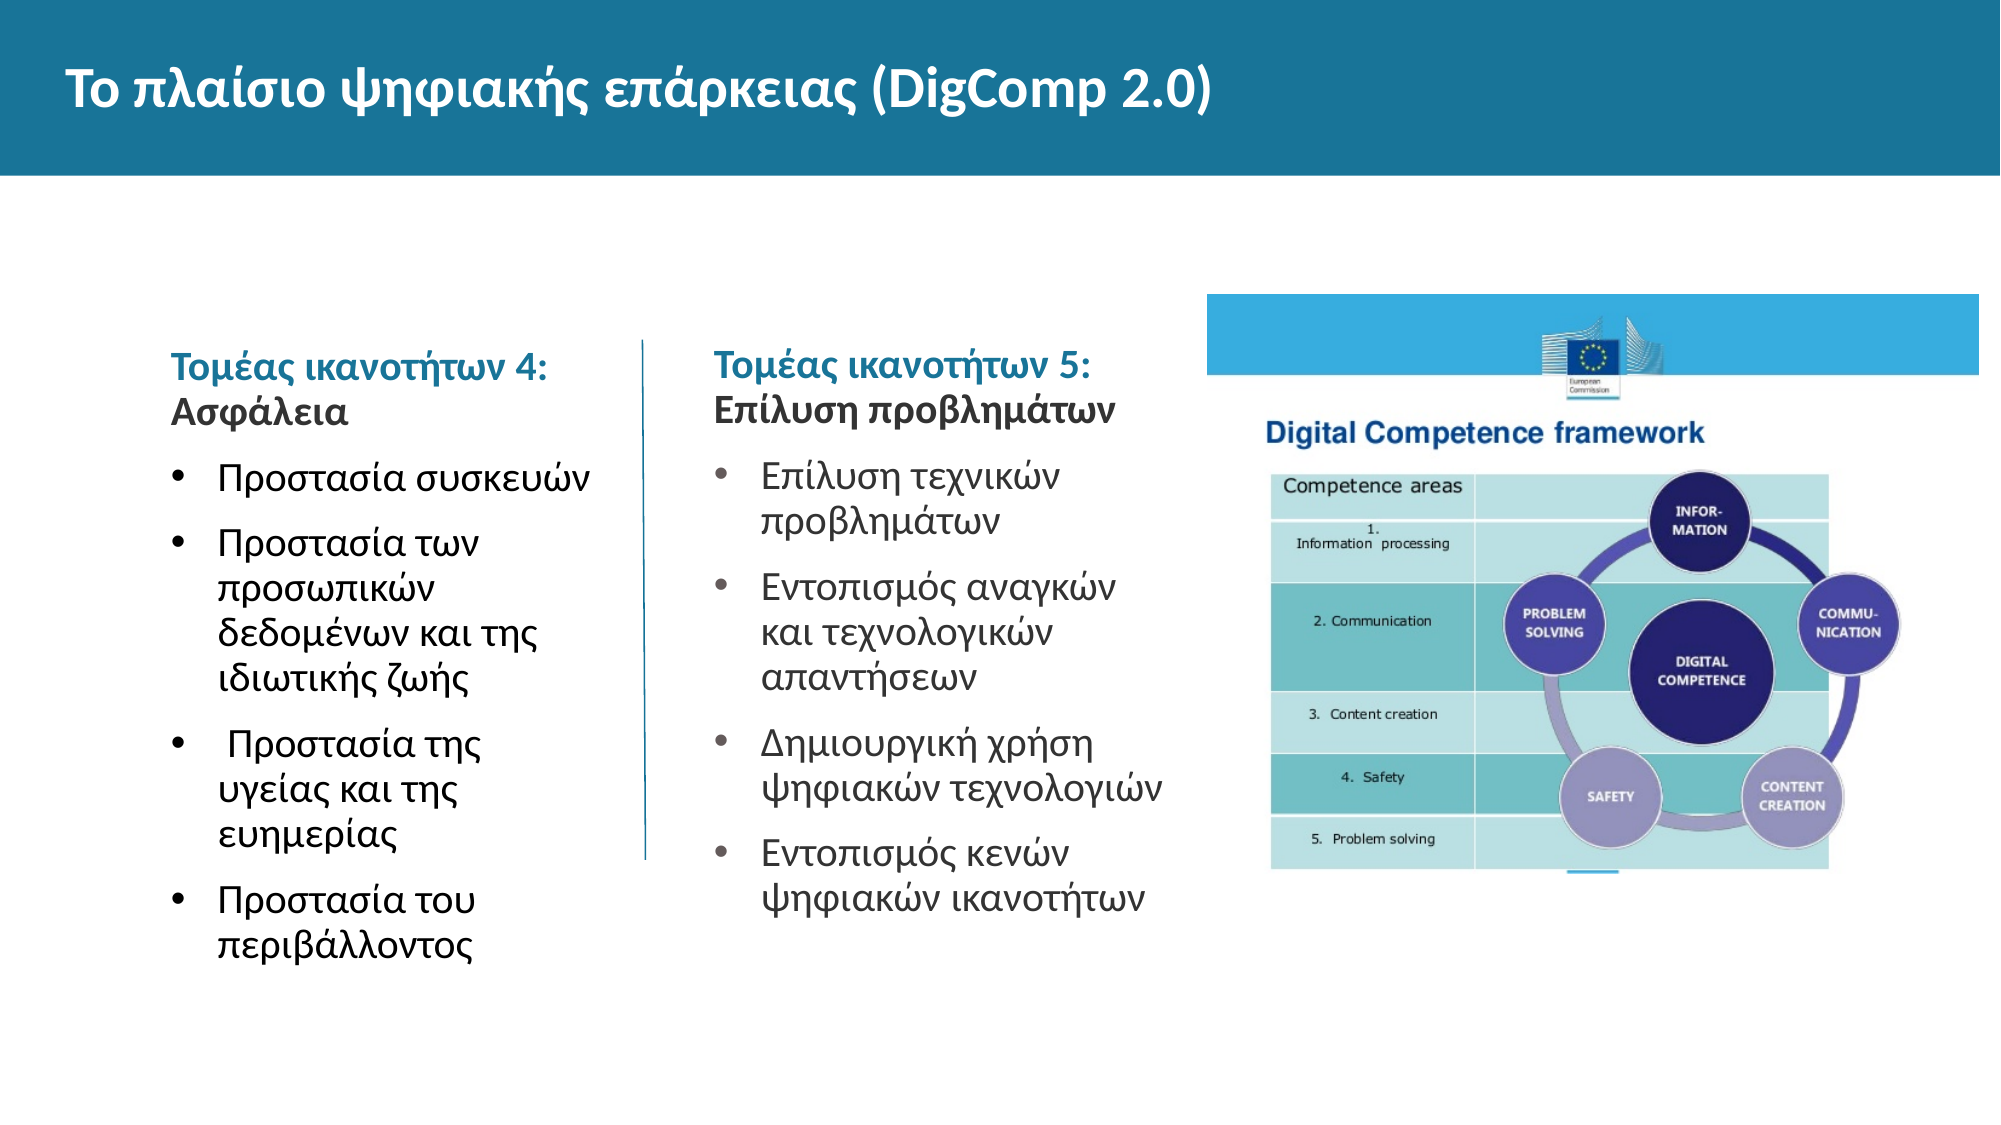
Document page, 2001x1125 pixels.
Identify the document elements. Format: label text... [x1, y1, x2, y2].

title [30, 0, 1963, 122]
picture [1206, 294, 1979, 874]
text_box Τομέας ικανοτήτων 5: Επίλυση προβλημάτων Επίλυση τεχνικών προβλημάτων Εντοπισμός αναγκών και τεχνολογικών απαντήσεων Δημιουργική χρήση ψηφιακών τεχνολογιών Εντοπισμός κενών ψηφιακών ικανοτήτων [661, 335, 1192, 929]
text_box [642, 339, 646, 861]
text_box Τομέας ικανοτήτων 4: Ασφάλεια Προστασία συσκευών Προστασία των προσωπικών δεδομένων και της ιδιωτικής ζωής Προστασία της υγείας και της ευημερίας Προστασία του περιβάλλοντος [118, 336, 611, 1021]
text_box Το πλαίσιο ψηφιακής επάρκειας (DigComp 2.0) [65, 28, 1935, 140]
